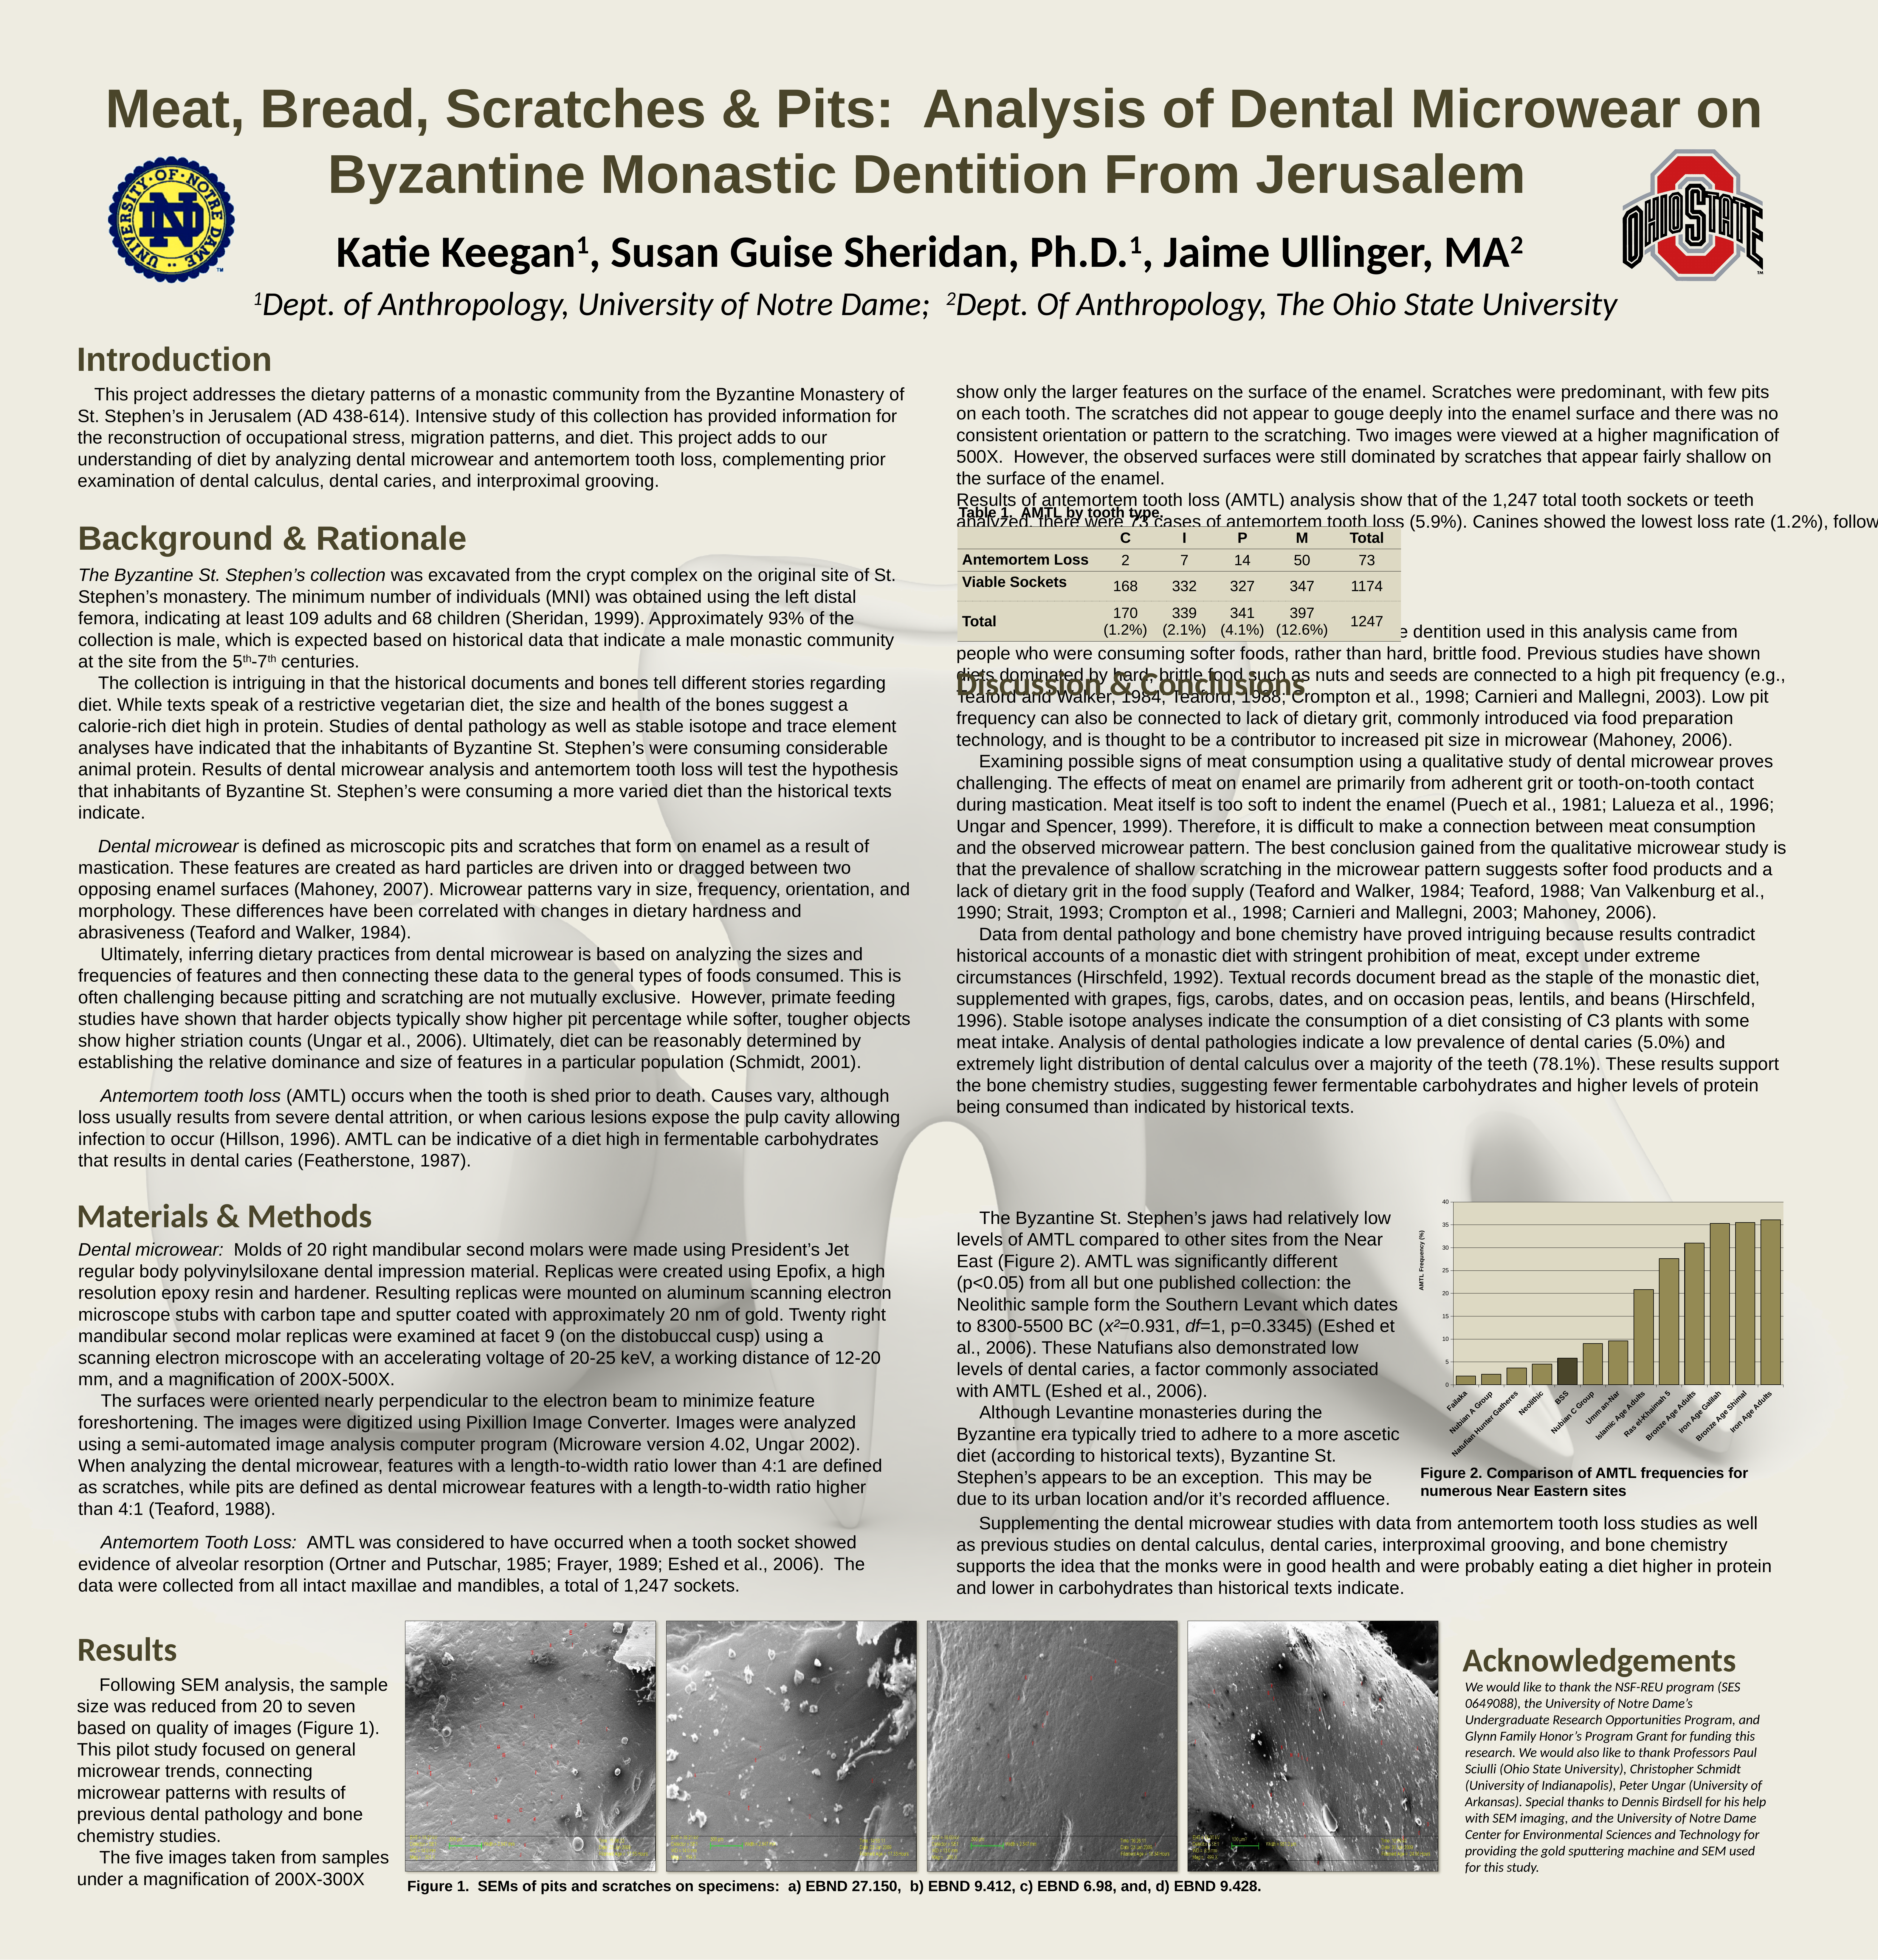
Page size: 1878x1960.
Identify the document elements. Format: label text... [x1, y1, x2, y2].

text_box Meat, Bread, Scratches & Pits: Analysis of Dental Microwear on Byzantine Monastic Dentition From Jerusalem [98, 71, 1772, 181]
picture [0, 139, 1878, 1960]
chart [1410, 1198, 1784, 1465]
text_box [401, 1620, 1439, 1897]
